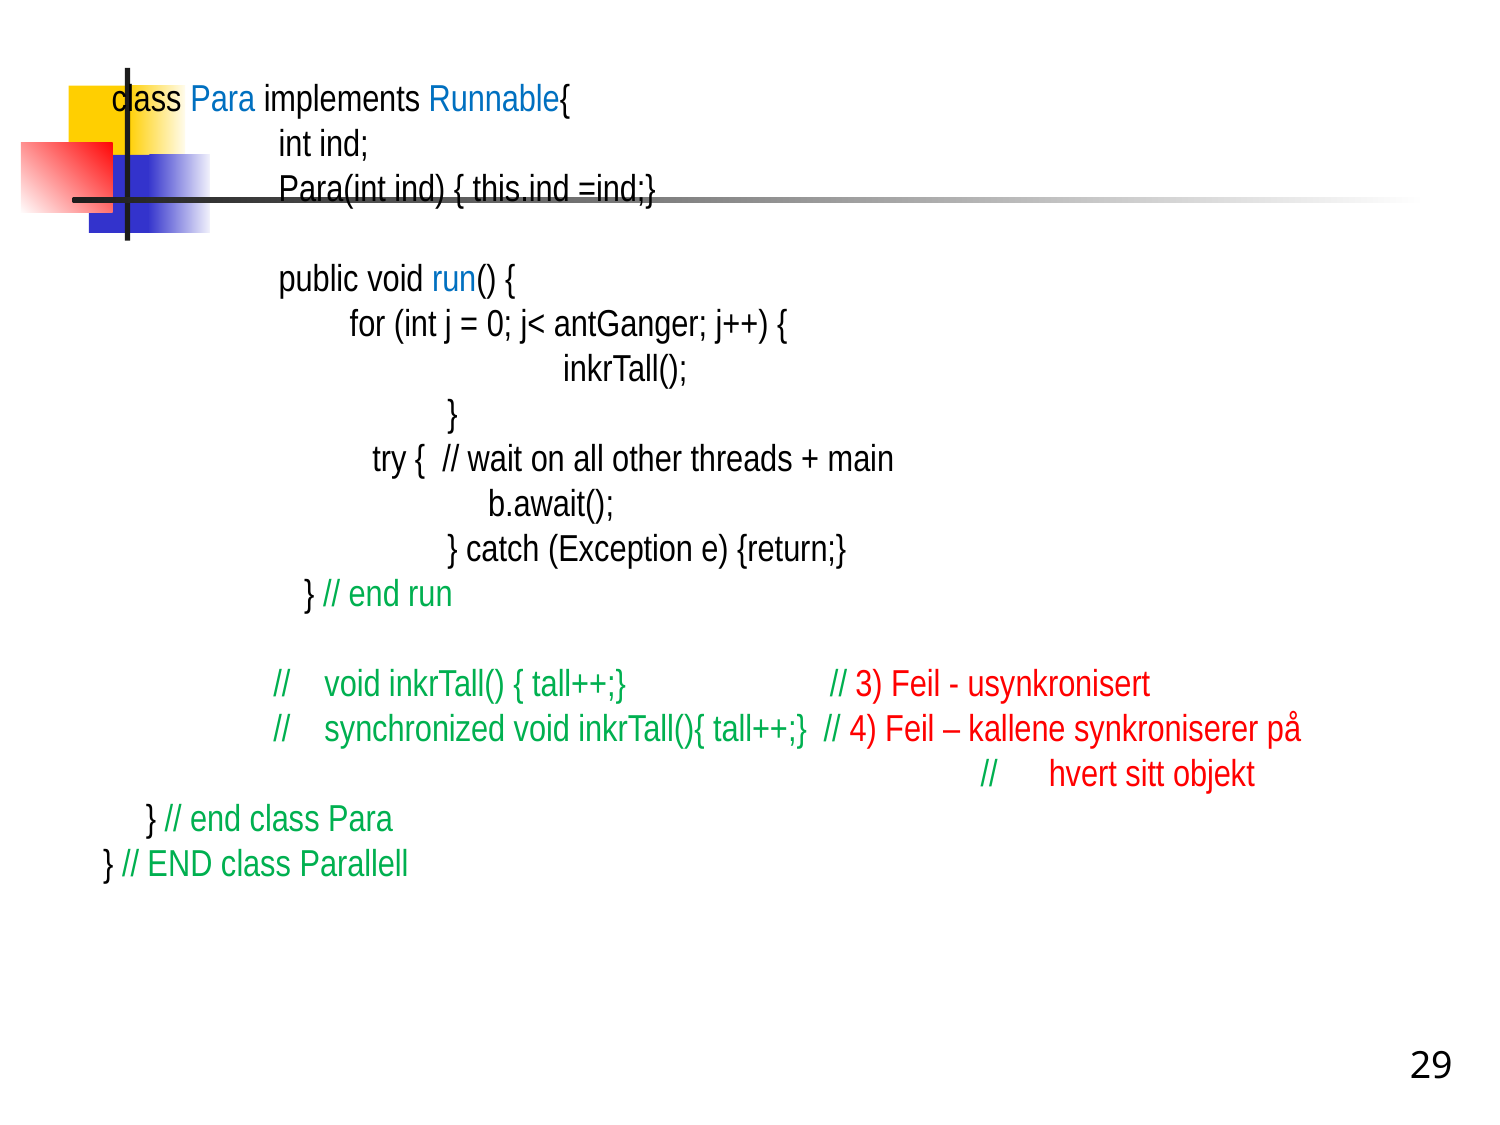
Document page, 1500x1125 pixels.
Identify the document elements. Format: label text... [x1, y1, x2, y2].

text_box class Para implements Runnable{ int ind; Para(int ind) { this.ind =ind;} public void run() { for (int j = 0; j< antGanger; j++) { inkrTall(); } try { // wait on all other threads + main b.await(); } catch (Exception e) {return;} } // end run // void inkrTall() { tall++;} // 3) Feil - usynkronisert // synchronized void inkrTall(){ tall++;} // 4) Feil – kallene synkroniserer på // hvert sitt objekt } // end class Para } // END class Parallell [88, 66, 1376, 892]
slide_number 29 [1154, 1023, 1468, 1100]
